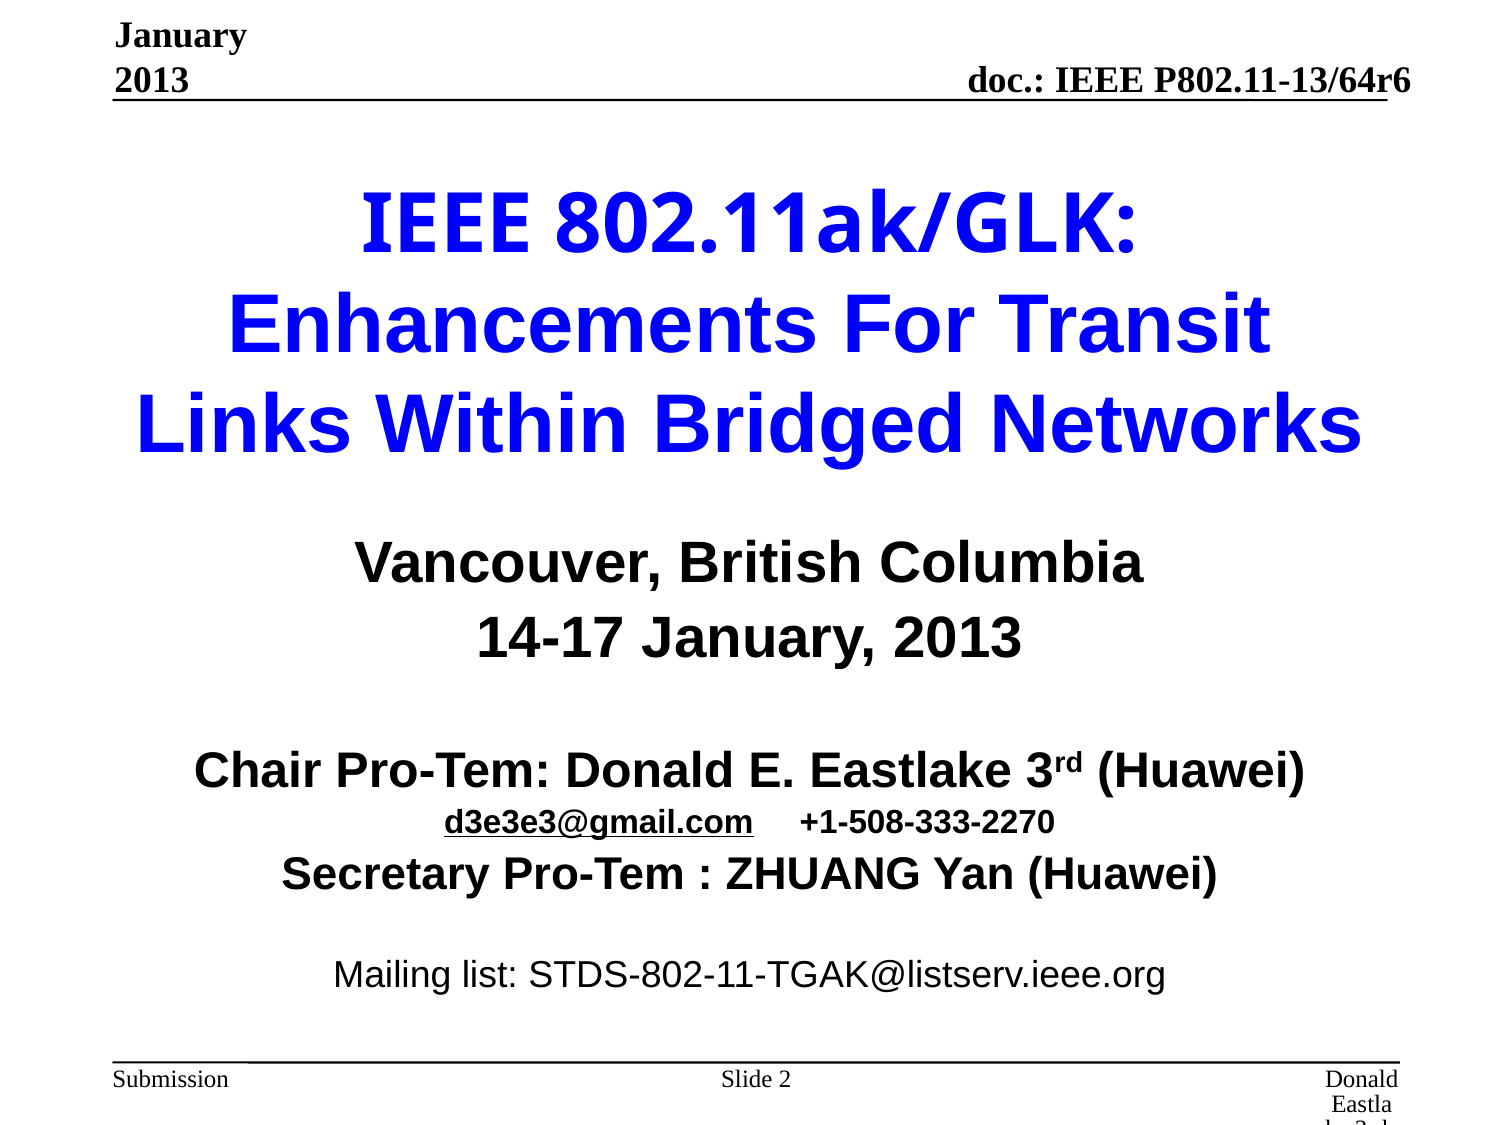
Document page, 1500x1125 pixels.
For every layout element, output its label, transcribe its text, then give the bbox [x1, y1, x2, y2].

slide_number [114, 54, 290, 100]
title IEEE 802.11ak/GLK: Enhancements For Transit Links Within Bridged Networks [112, 125, 1388, 513]
footer Donald Eastlake 3rd, Huawei Technologies [1325, 1062, 1402, 1093]
slide_number Slide 2 [712, 1075, 800, 1093]
list Vancouver, British Columbia 14-17 January, 2013 Chair Pro-Tem: Donald E. Eastlake 3rd (Huawei) d3e3e3@gmail.com +1-508-333-2270 Secretary Pro-Tem : ZHUANG Yan (Huawei) Mailing list: STDS-802-11-TGAK@listserv.ieee.org [99, 525, 1400, 1075]
